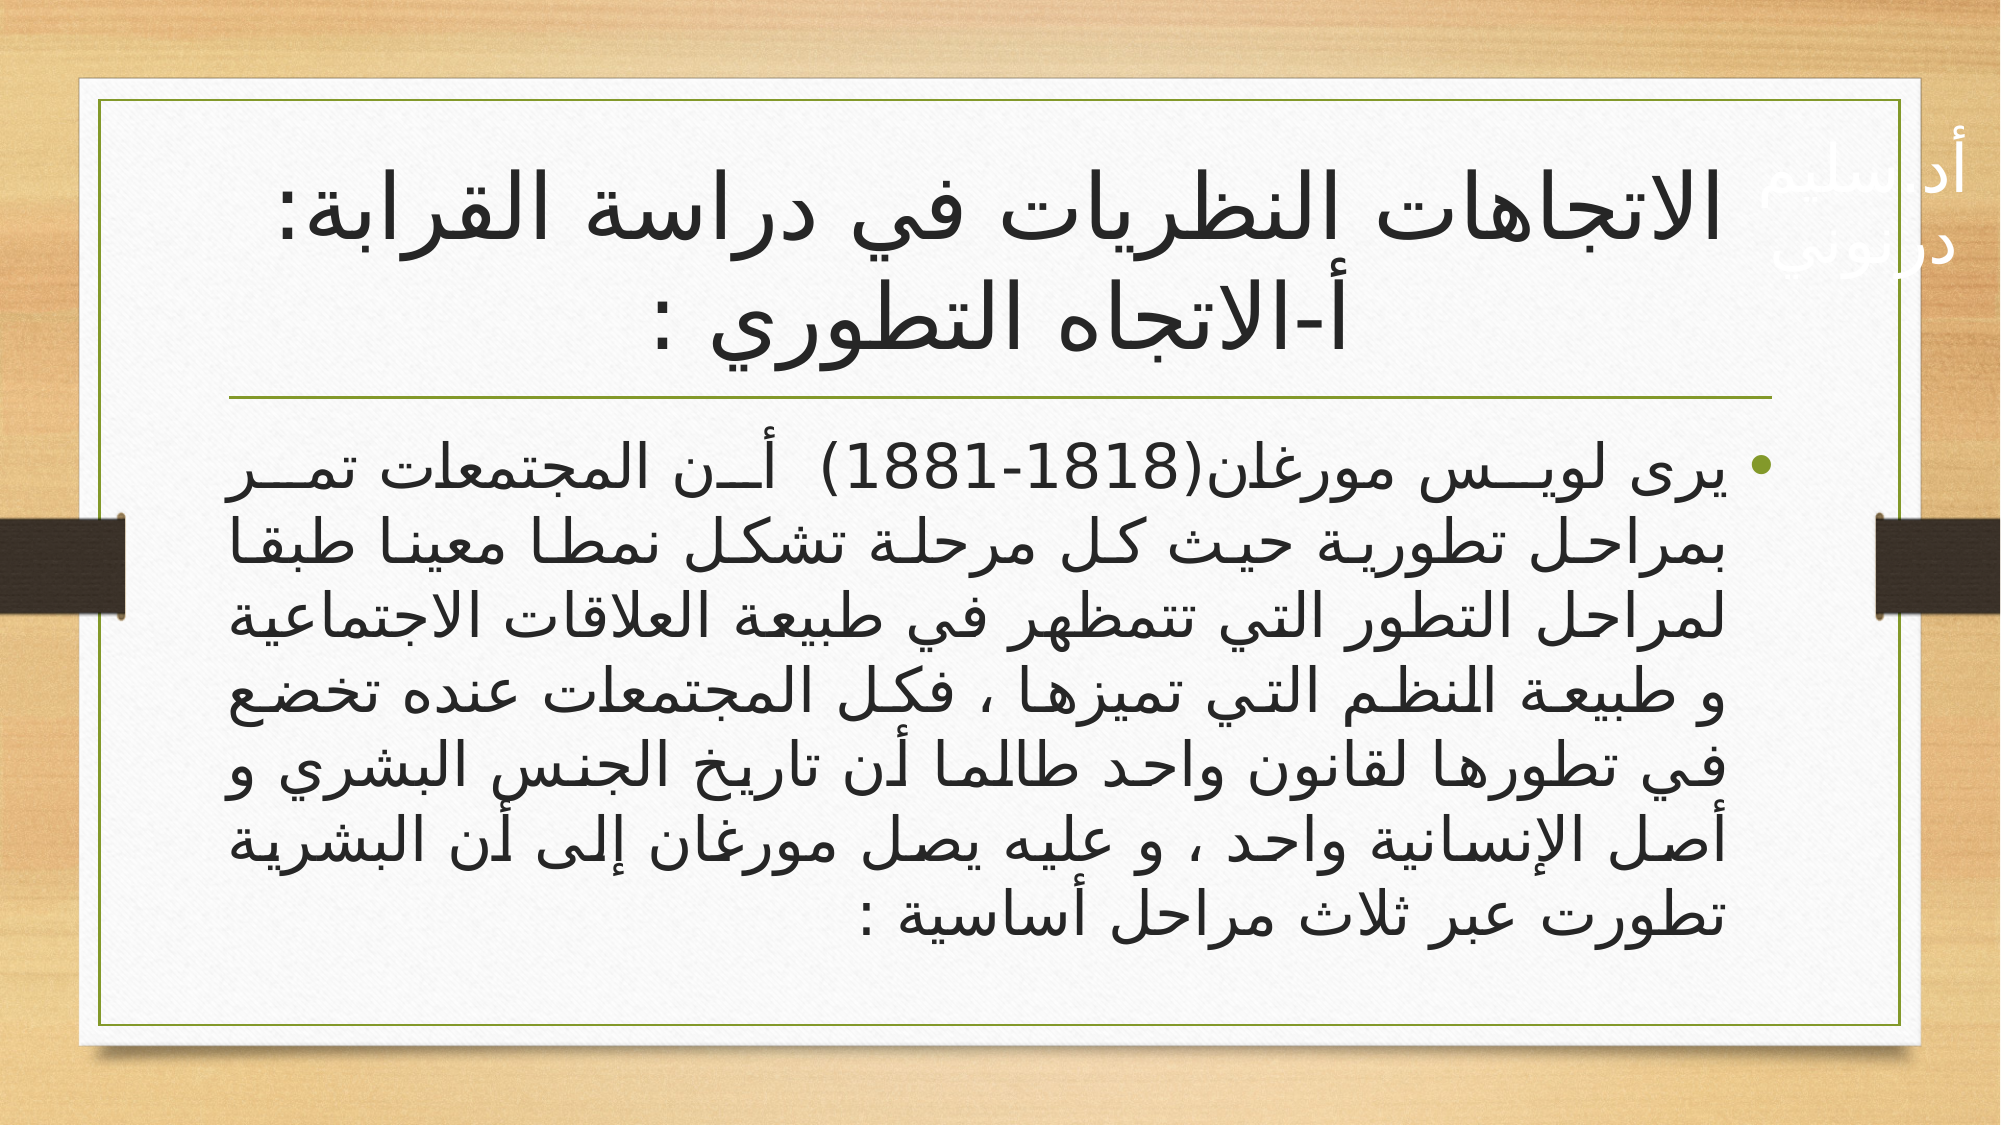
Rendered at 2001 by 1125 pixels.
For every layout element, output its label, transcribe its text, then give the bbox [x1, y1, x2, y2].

title الاتجاهات النظريات في دراسة القرابة: أ-الاتجاه التطوري : [212, 135, 1788, 381]
picture [0, 0, 2001, 1125]
text_box أد.سليم درنوني [1688, 166, 2000, 286]
list يرى لويس مورغان(1818-1881) أن المجتمعات تمر بمراحل تطورية حيث كل مرحلة تشكل نمطا معينا طبقا لمراحل التطور التي تتمظهر في طبيعة العلاقات الاجتماعية و طبيعة النظم التي تميزها ، فكل المجتمعات عنده تخضع في تطورها لقانون واحد طالما أن تاريخ الجنس البشري و أصل الإنسانية واحد ، و عليه يصل مورغان إلى أن البشرية تطورت عبر ثلاث مراحل أساسية : [212, 419, 1788, 964]
